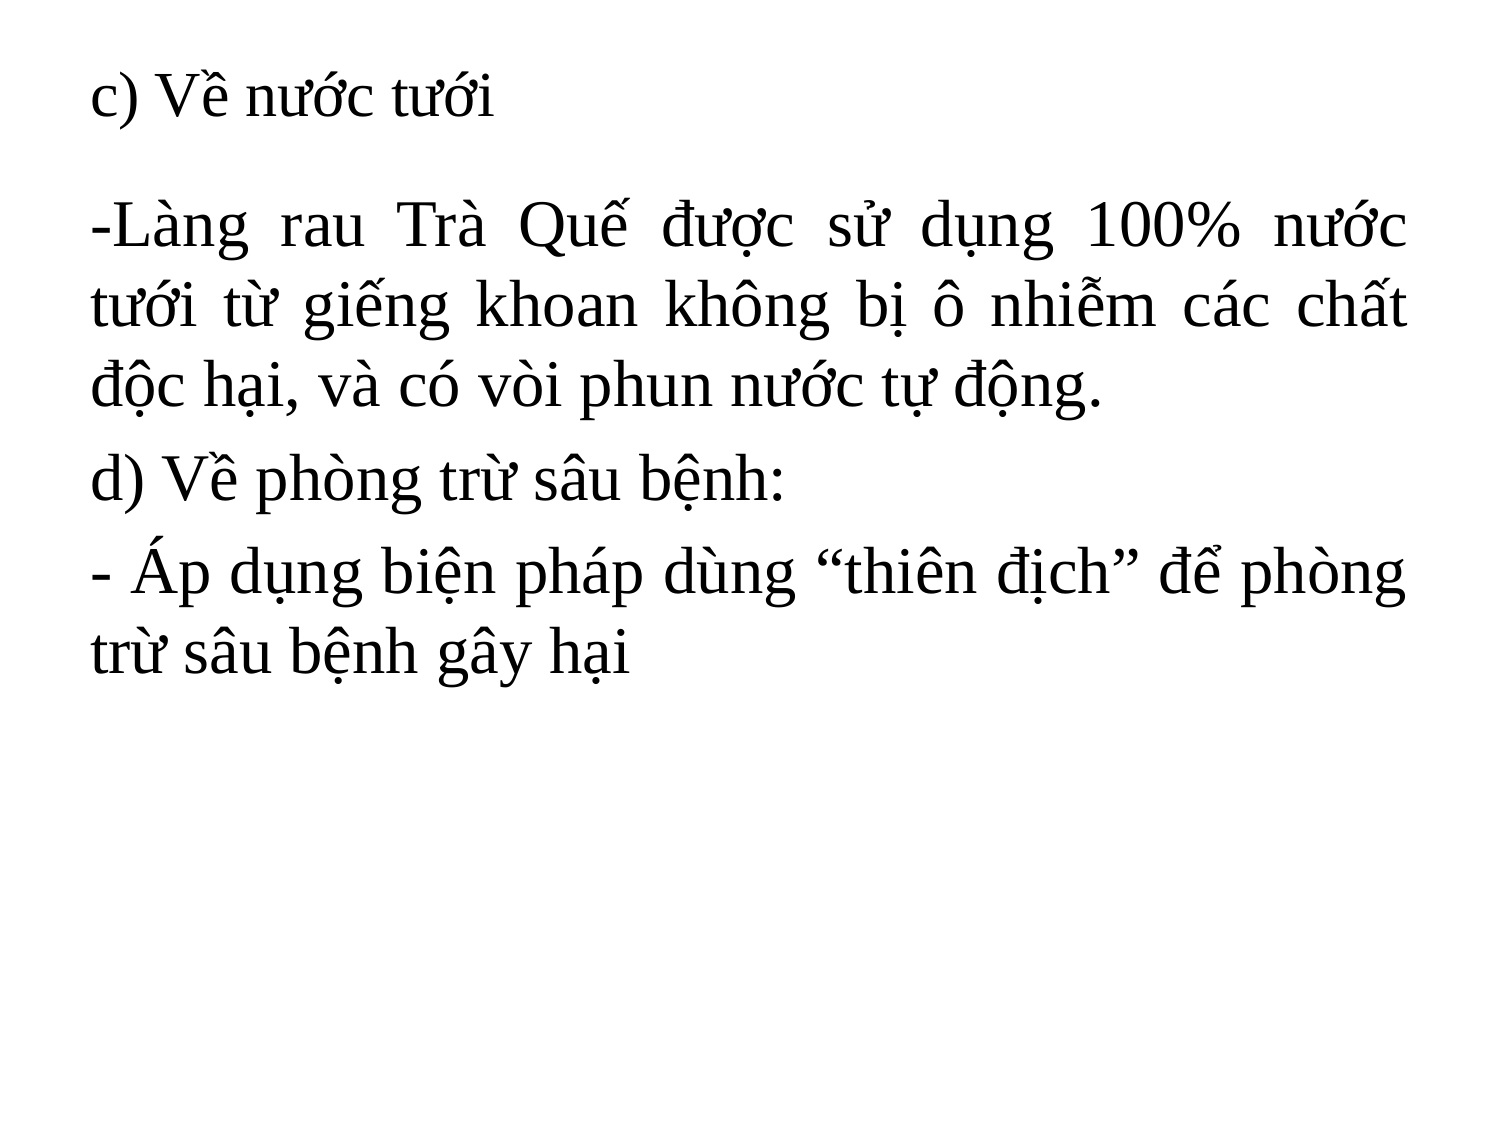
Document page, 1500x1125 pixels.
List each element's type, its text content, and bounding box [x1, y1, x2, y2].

title c) Về nước tưới [75, 45, 1425, 138]
list -Làng rau Trà Quế được sử dụng 100% nước tưới từ giếng khoan không bị ô nhiễm các chất độc hại, và có vòi phun nước tự động. d) Về phòng trừ sâu bệnh: - Áp dụng biện pháp dùng “thiên địch” để phòng trừ sâu bệnh gây hại [75, 172, 1425, 1005]
